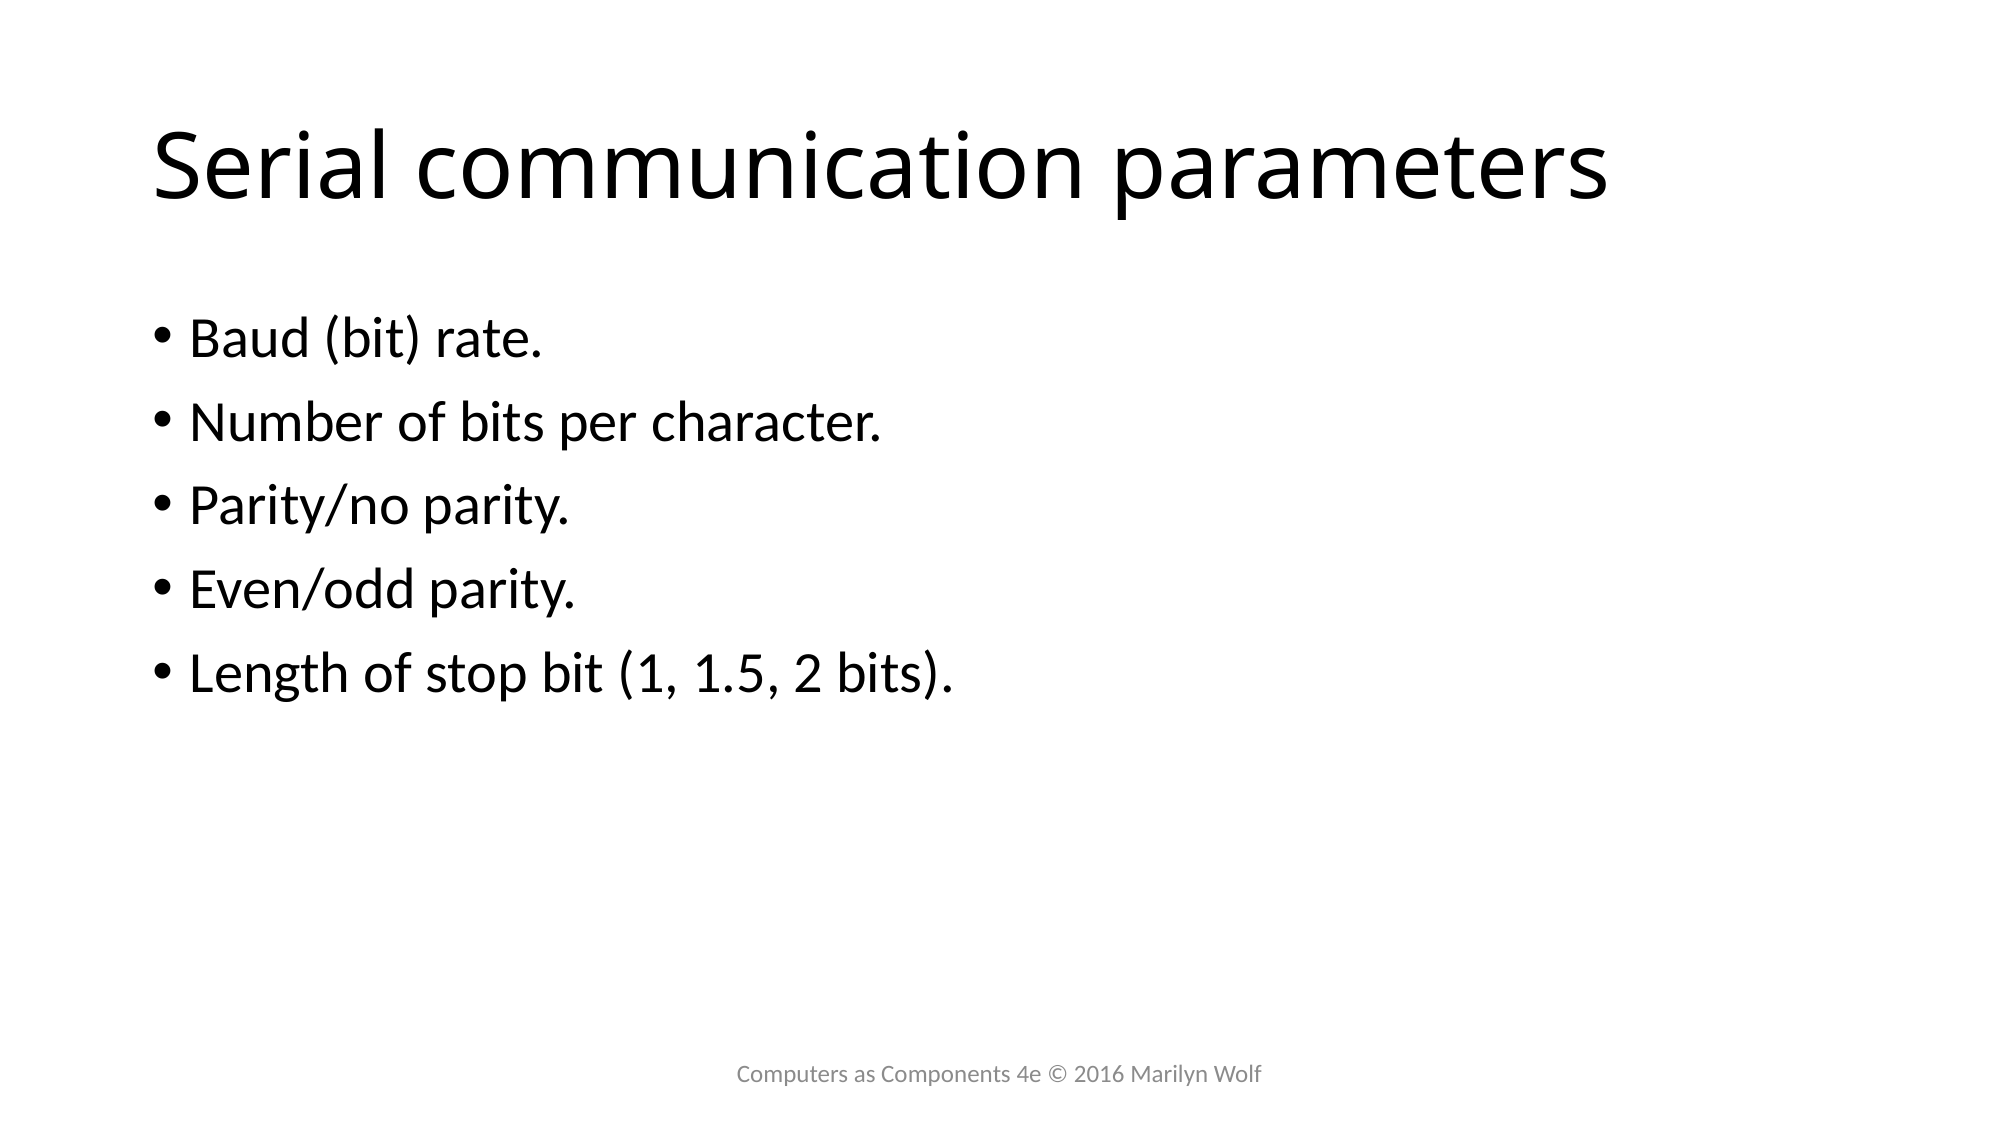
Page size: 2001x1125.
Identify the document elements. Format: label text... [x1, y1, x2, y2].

footer Computers as Components 4e © 2016 Marilyn Wolf [662, 1042, 1338, 1103]
list Baud (bit) rate. Number of bits per character. Parity/no parity. Even/odd parity. Length of stop bit (1, 1.5, 2 bits). [137, 299, 1863, 1014]
title Serial communication parameters [137, 59, 1863, 278]
